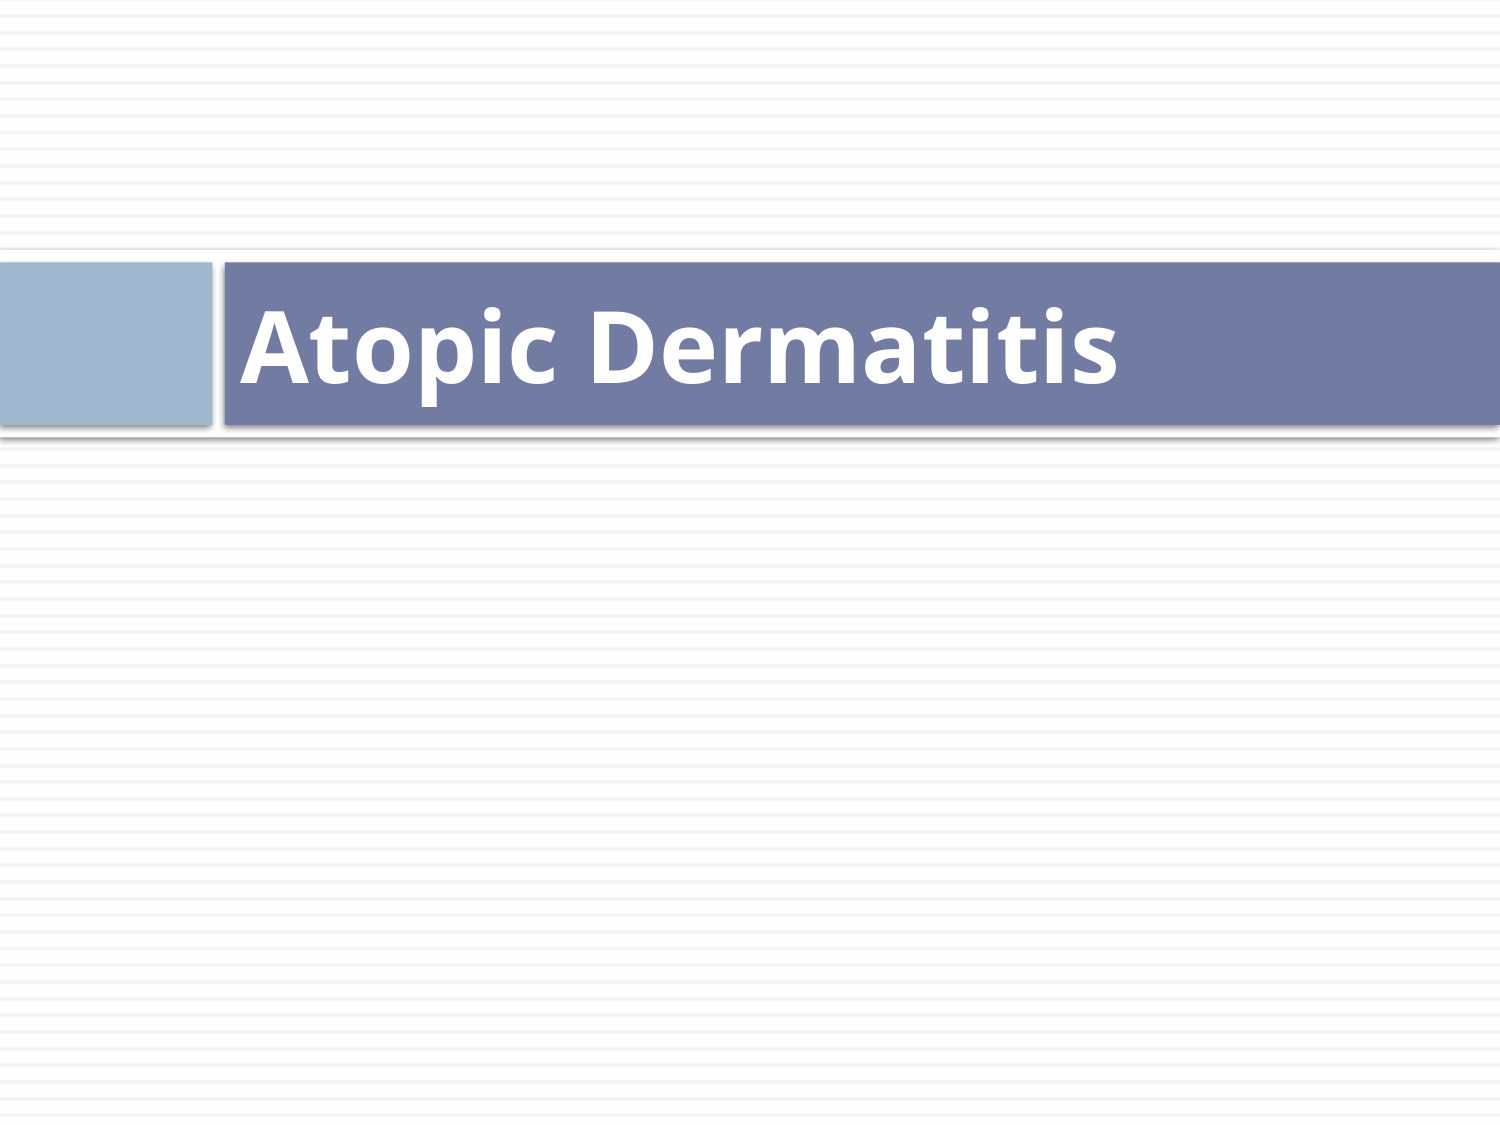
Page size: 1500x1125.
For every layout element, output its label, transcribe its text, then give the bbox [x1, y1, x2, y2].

title Atopic Dermatitis [224, 262, 1476, 426]
